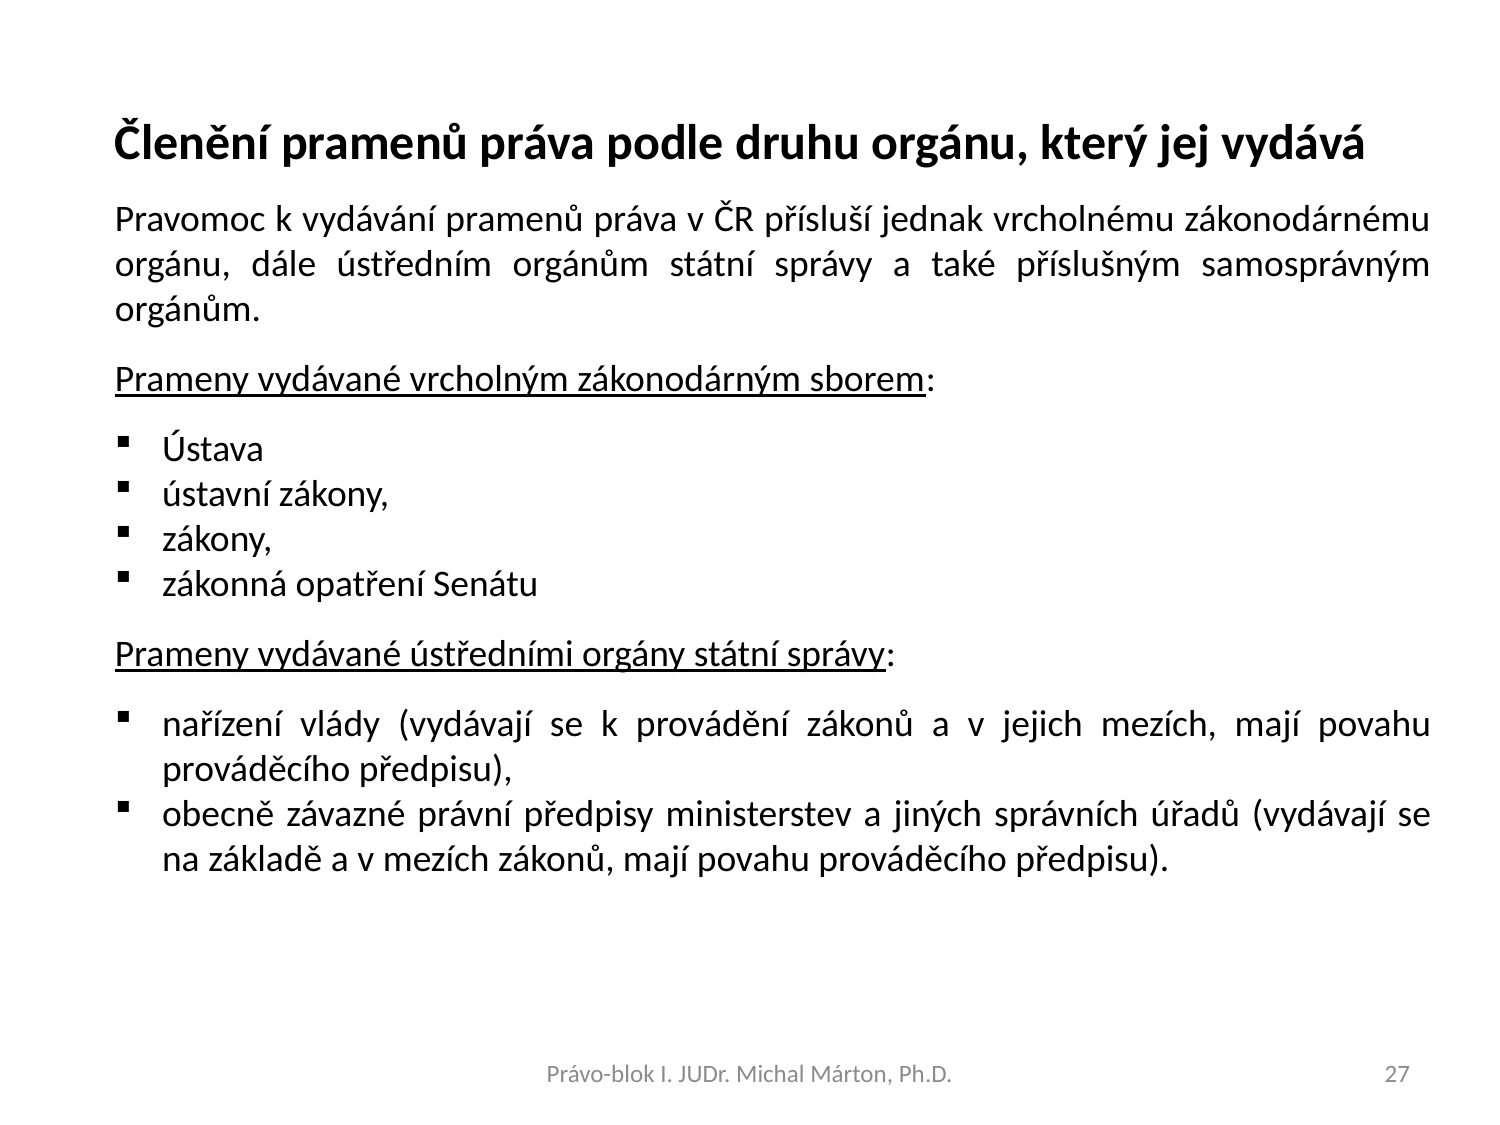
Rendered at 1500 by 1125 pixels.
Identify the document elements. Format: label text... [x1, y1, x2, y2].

slide_number 27 [1074, 1042, 1425, 1103]
footer Právo-blok I. JUDr. Michal Márton, Ph.D. [512, 1042, 988, 1103]
text_box Členění pramenů práva podle druhu orgánu, který jej vydává Pravomoc k vydávání pramenů práva v ČR přísluší jednak vrcholnému zákonodárnému orgánu, dále ústředním orgánům státní správy a také příslušným samosprávným orgánům. Prameny vydávané vrcholným zákonodárným sborem: Ústava ústavní zákony, zákony, zákonná opatření Senátu Prameny vydávané ústředními orgány státní správy: nařízení vlády (vydávají se k provádění zákonů a v jejich mezích, mají povahu prováděcího předpisu), obecně závazné právní předpisy ministerstev a jiných správních úřadů (vydávají se na základě a v mezích zákonů, mají povahu prováděcího předpisu). [100, 101, 1447, 887]
